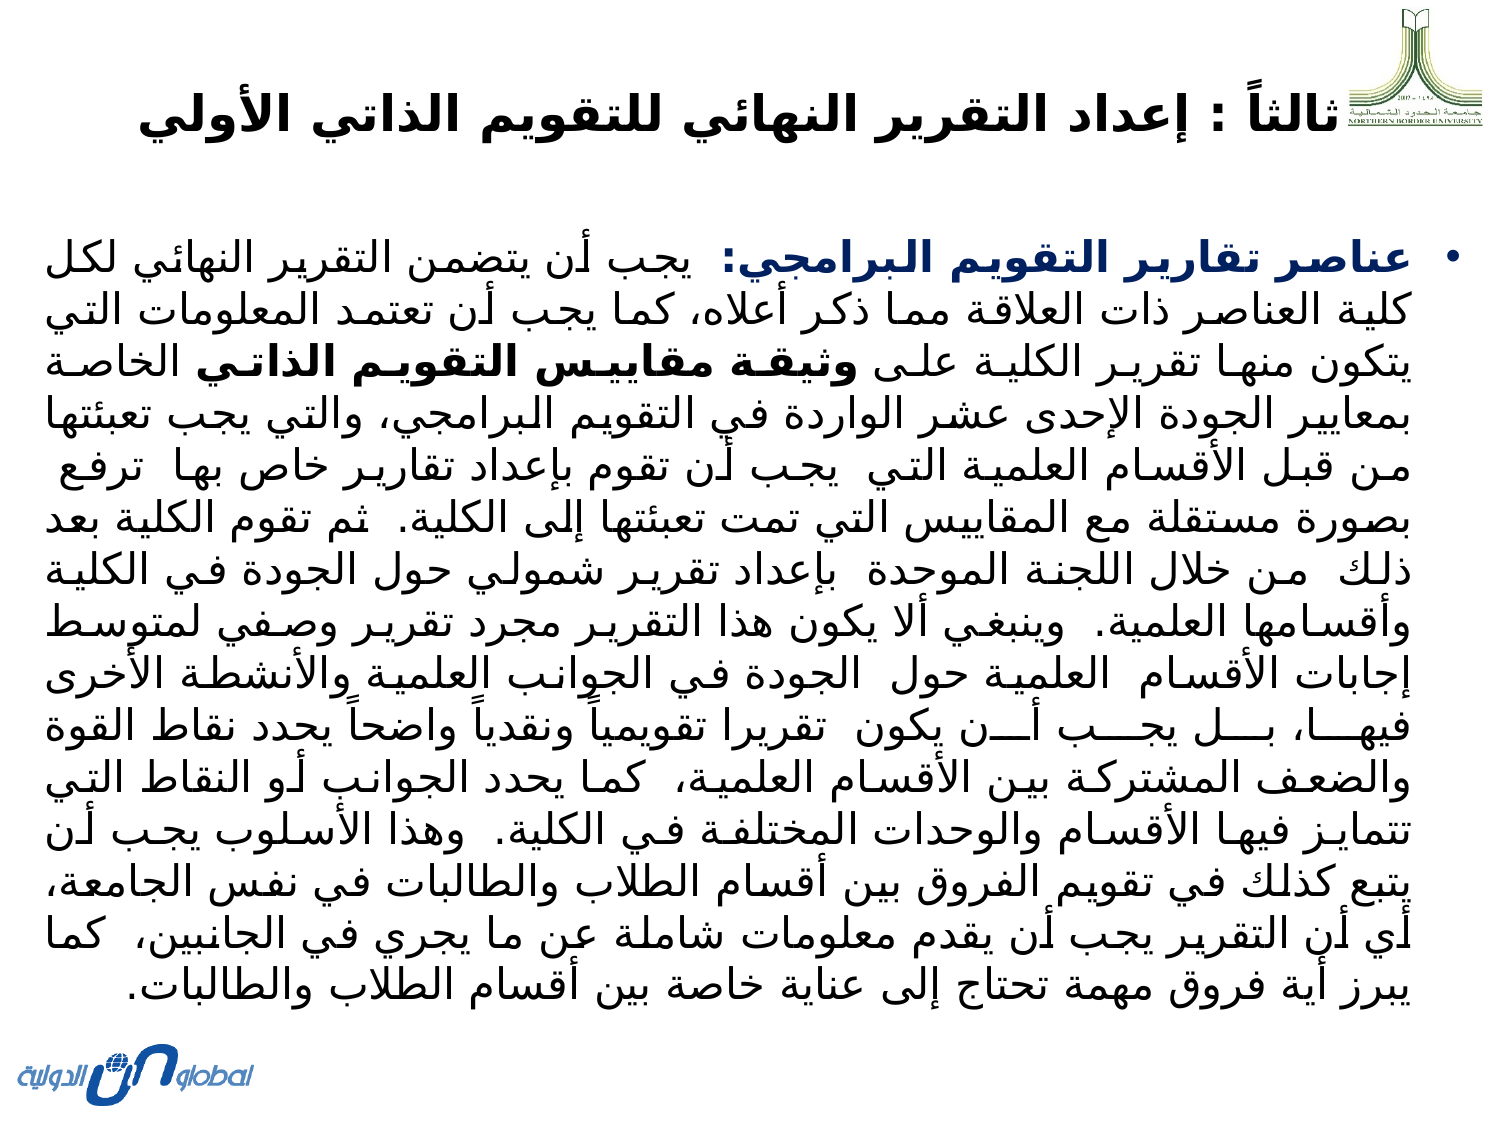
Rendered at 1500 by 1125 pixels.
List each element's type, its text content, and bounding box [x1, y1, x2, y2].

title ثالثاً : إعداد التقرير النهائي للتقويم الذاتي الأولي [64, 44, 1415, 179]
list عناصر تقارير التقويم البرامجي: يجب أن يتضمن التقرير النهائي لكل كلية العناصر ذات العلاقة مما ذكر أعلاه، كما يجب أن تعتمد المعلومات التي يتكون منها تقرير الكلية على وثيقة مقاييس التقويم الذاتي الخاصة بمعايير الجودة الإحدى عشر الواردة في التقويم البرامجي، والتي يجب تعبئتها من قبل الأقسام العلمية التي يجب أن تقوم بإعداد تقارير خاص بها ترفع بصورة مستقلة مع المقاييس التي تمت تعبئتها إلى الكلية. ثم تقوم الكلية بعد ذلك من خلال اللجنة الموحدة بإعداد تقرير شمولي حول الجودة في الكلية وأقسامها العلمية. وينبغي ألا يكون هذا التقرير مجرد تقرير وصفي لمتوسط إجابات الأقسام العلمية حول الجودة في الجوانب العلمية والأنشطة الأخرى فيها، بل يجب أن يكون تقريرا تقويمياً ونقدياً واضحاً يحدد نقاط القوة والضعف المشتركة بين الأقسام العلمية، كما يحدد الجوانب أو النقاط التي تتمايز فيها الأقسام والوحدات المختلفة في الكلية. وهذا الأسلوب يجب أن يتبع كذلك في تقويم الفروق بين أقسام الطلاب والطالبات في نفس الجامعة، أي أن التقرير يجب أن يقدم معلومات شاملة عن ما يجري في الجانبين، كما يبرز أية فروق مهمة تحتاج إلى عناية خاصة بين أقسام الطلاب والطالبات. [29, 221, 1471, 1071]
picture [17, 1044, 255, 1107]
picture [1346, 6, 1483, 127]
